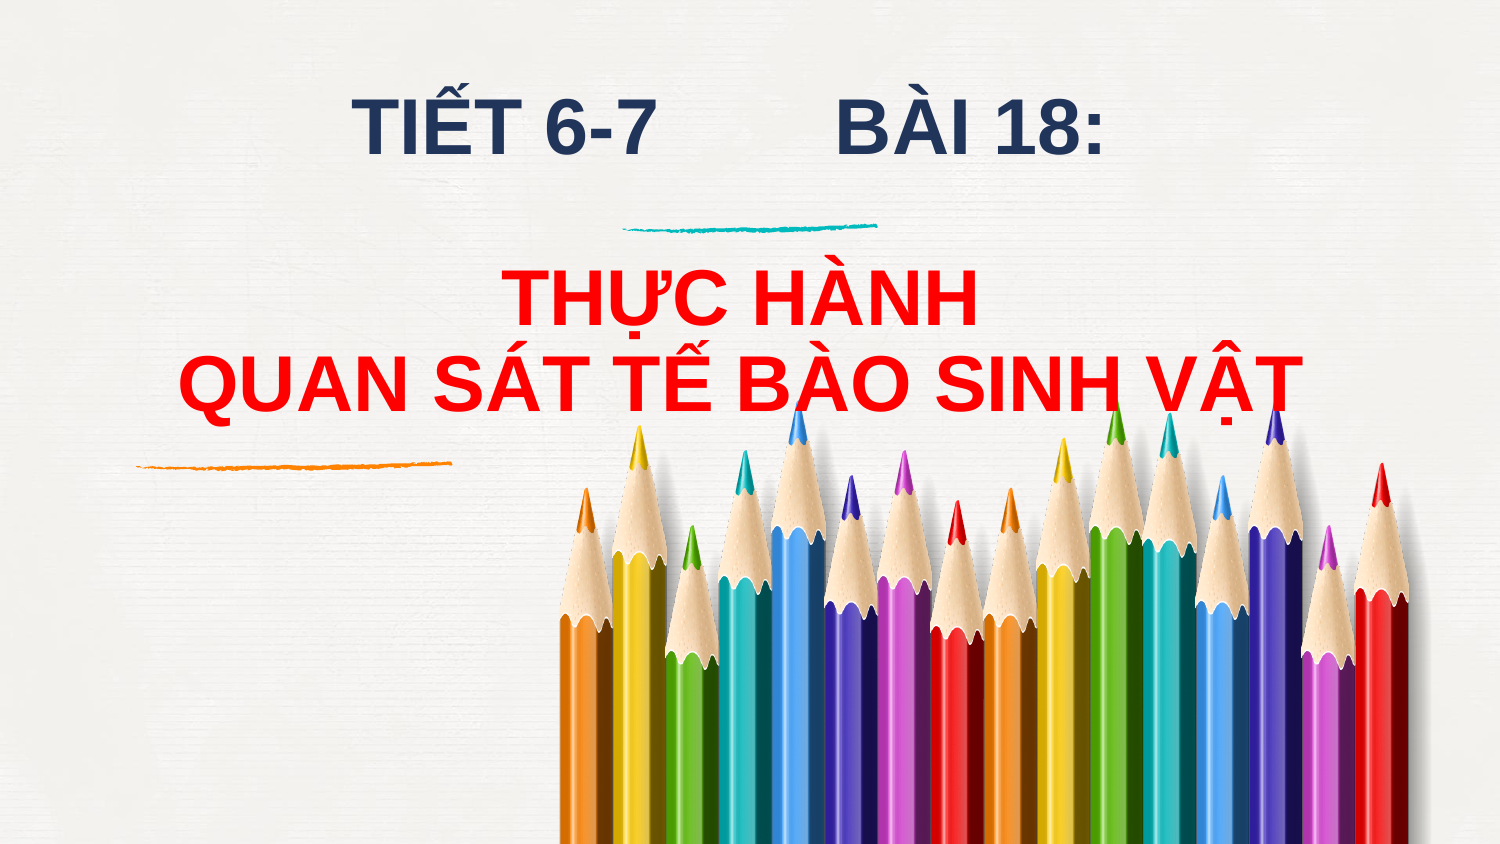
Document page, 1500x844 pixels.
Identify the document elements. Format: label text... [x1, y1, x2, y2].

text_box [136, 461, 453, 472]
picture [0, 0, 1500, 844]
text_box [622, 223, 878, 234]
title TIẾT 6-7 BÀI 18: THỰC HÀNH QUAN SÁT TẾ BÀO SINH VẬT [0, 86, 1482, 277]
